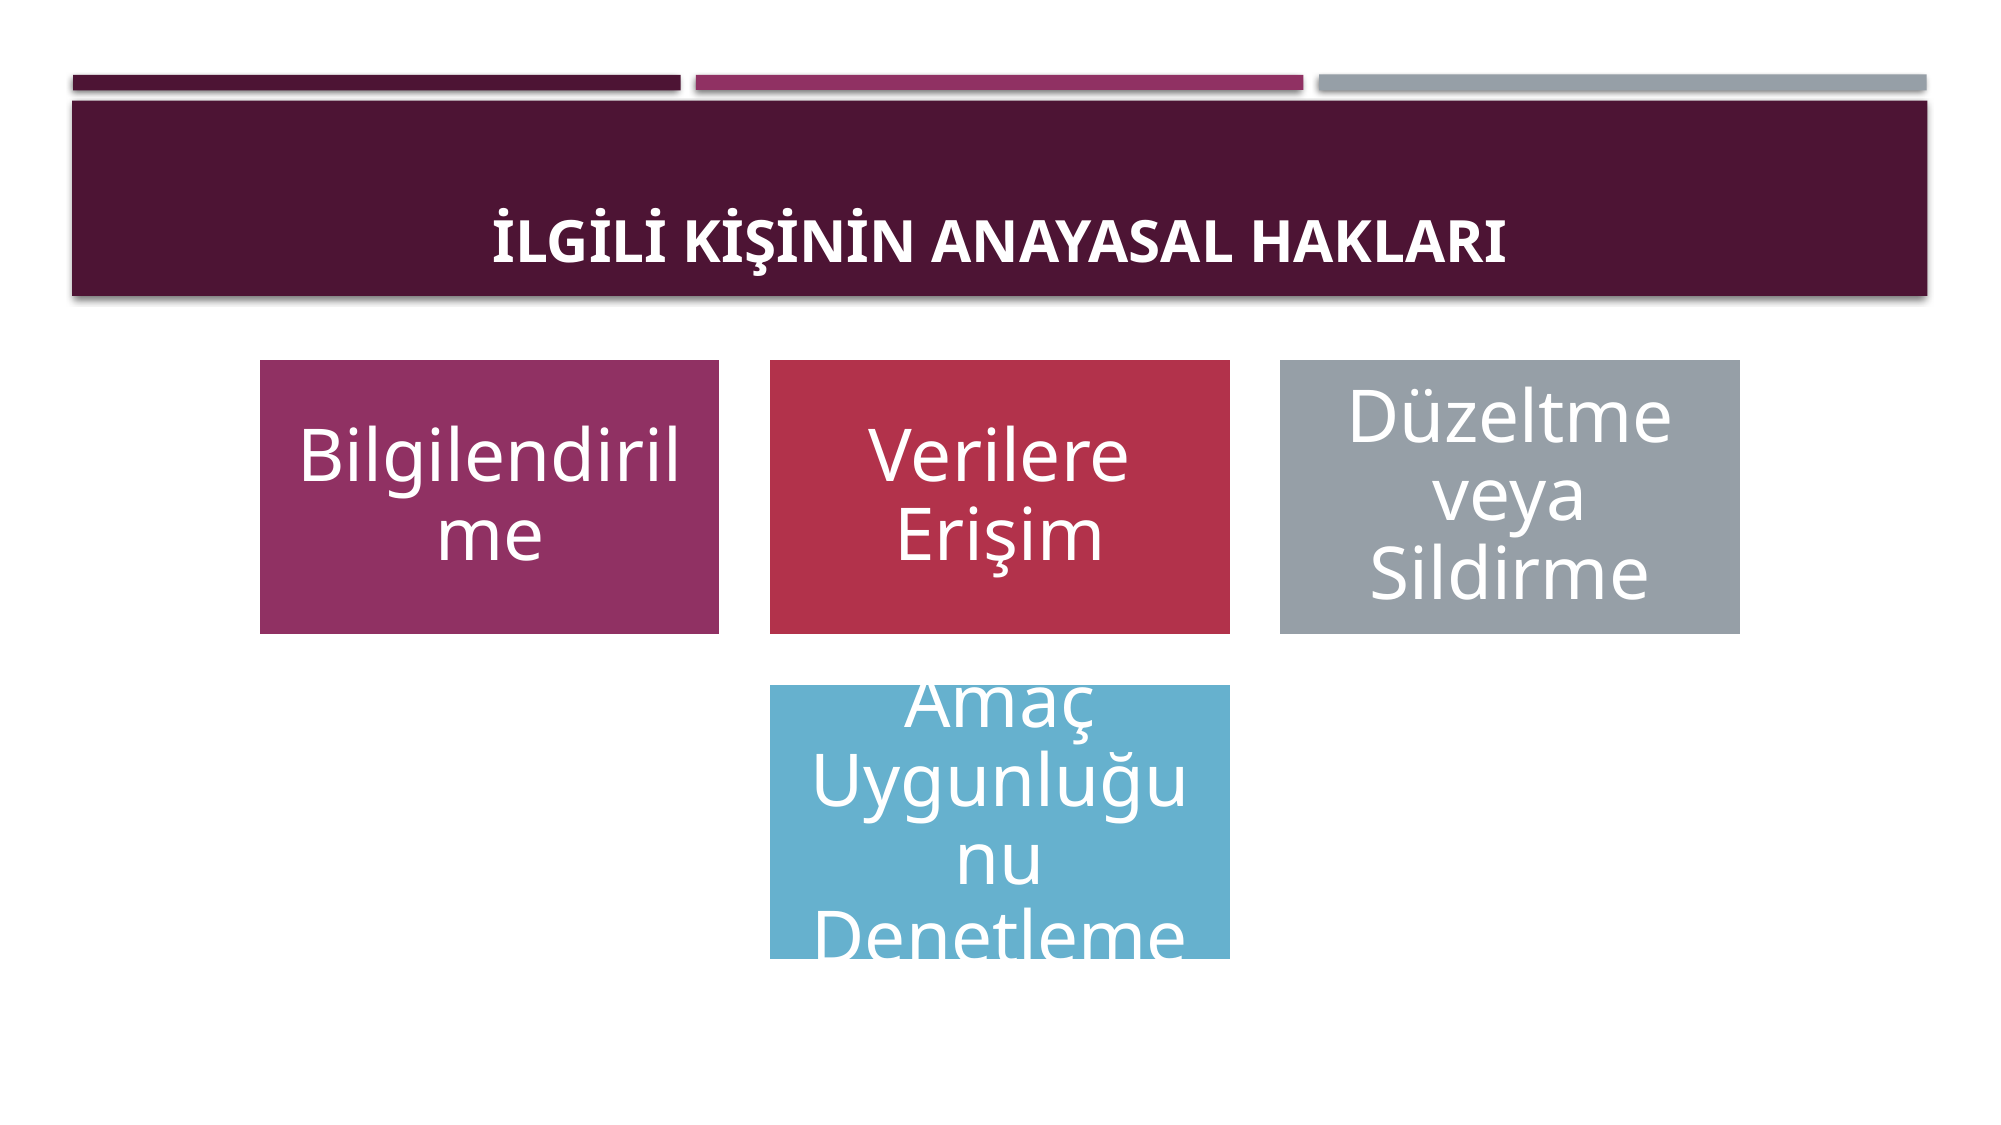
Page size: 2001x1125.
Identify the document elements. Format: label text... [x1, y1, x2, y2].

title İlgili Kişinin Anayasal Hakları [95, 115, 1905, 282]
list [94, 357, 1906, 962]
